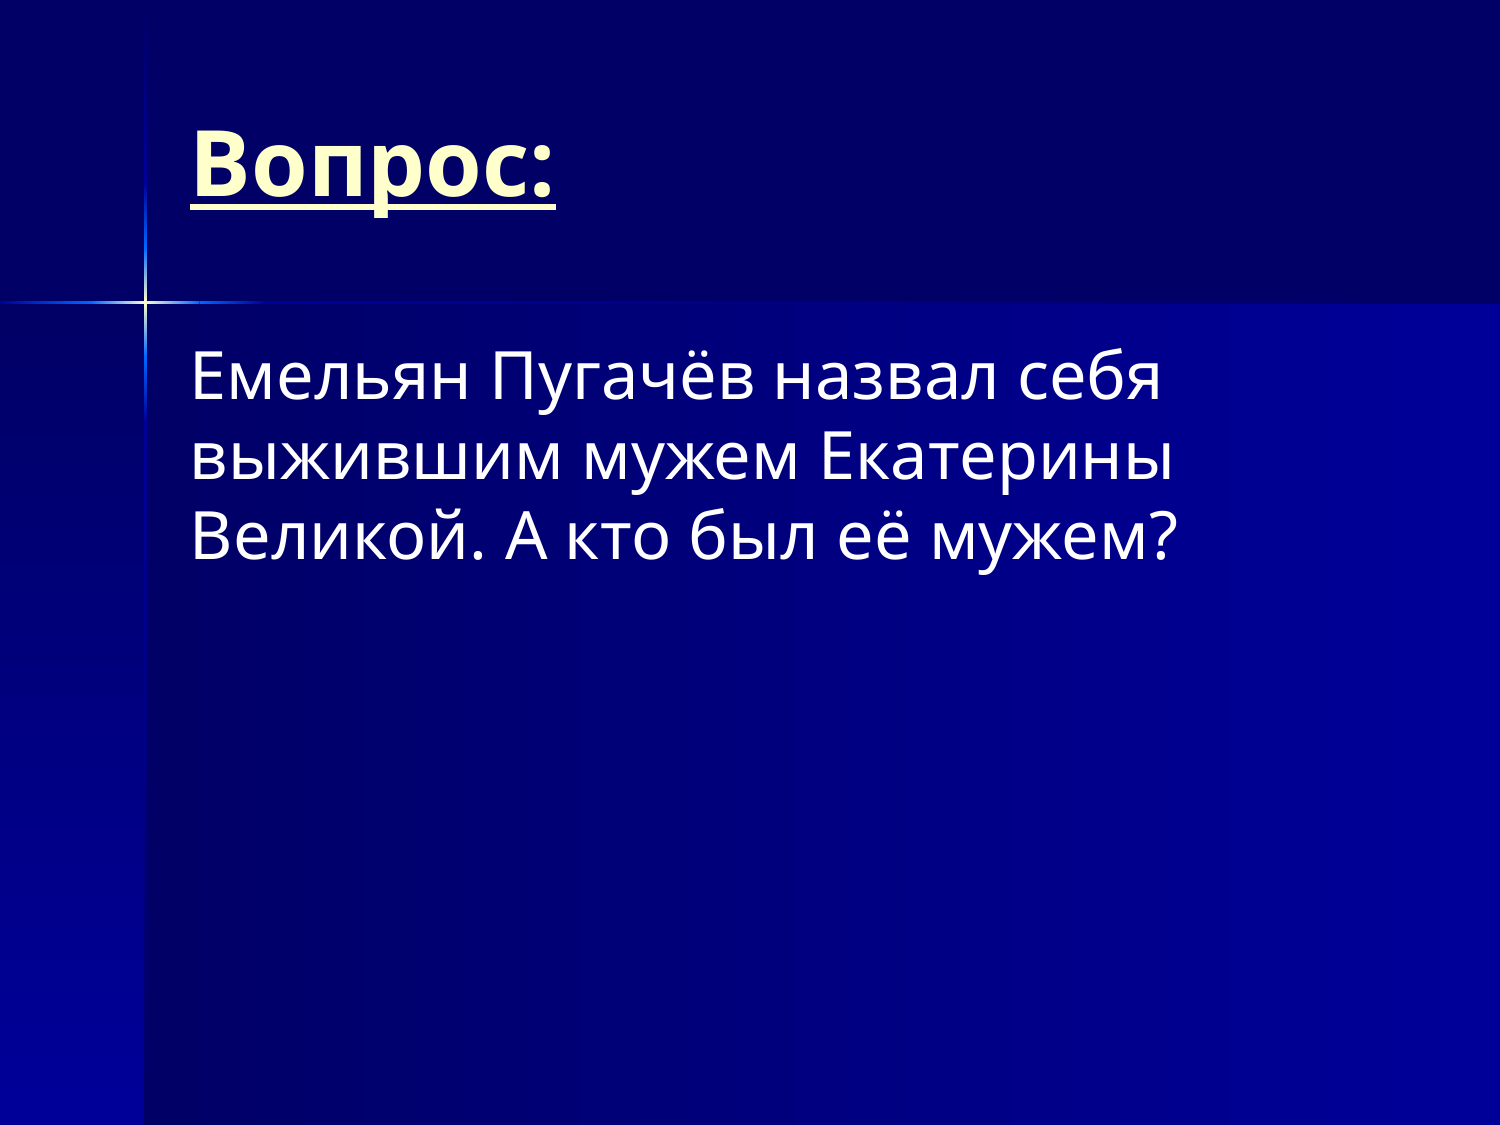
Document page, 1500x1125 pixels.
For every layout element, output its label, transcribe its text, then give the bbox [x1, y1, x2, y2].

list Емельян Пугачёв назвал себя выжившим мужем Екатерины Великой. А кто был её мужем? [174, 324, 1413, 1001]
title Вопрос: [174, 49, 1413, 286]
